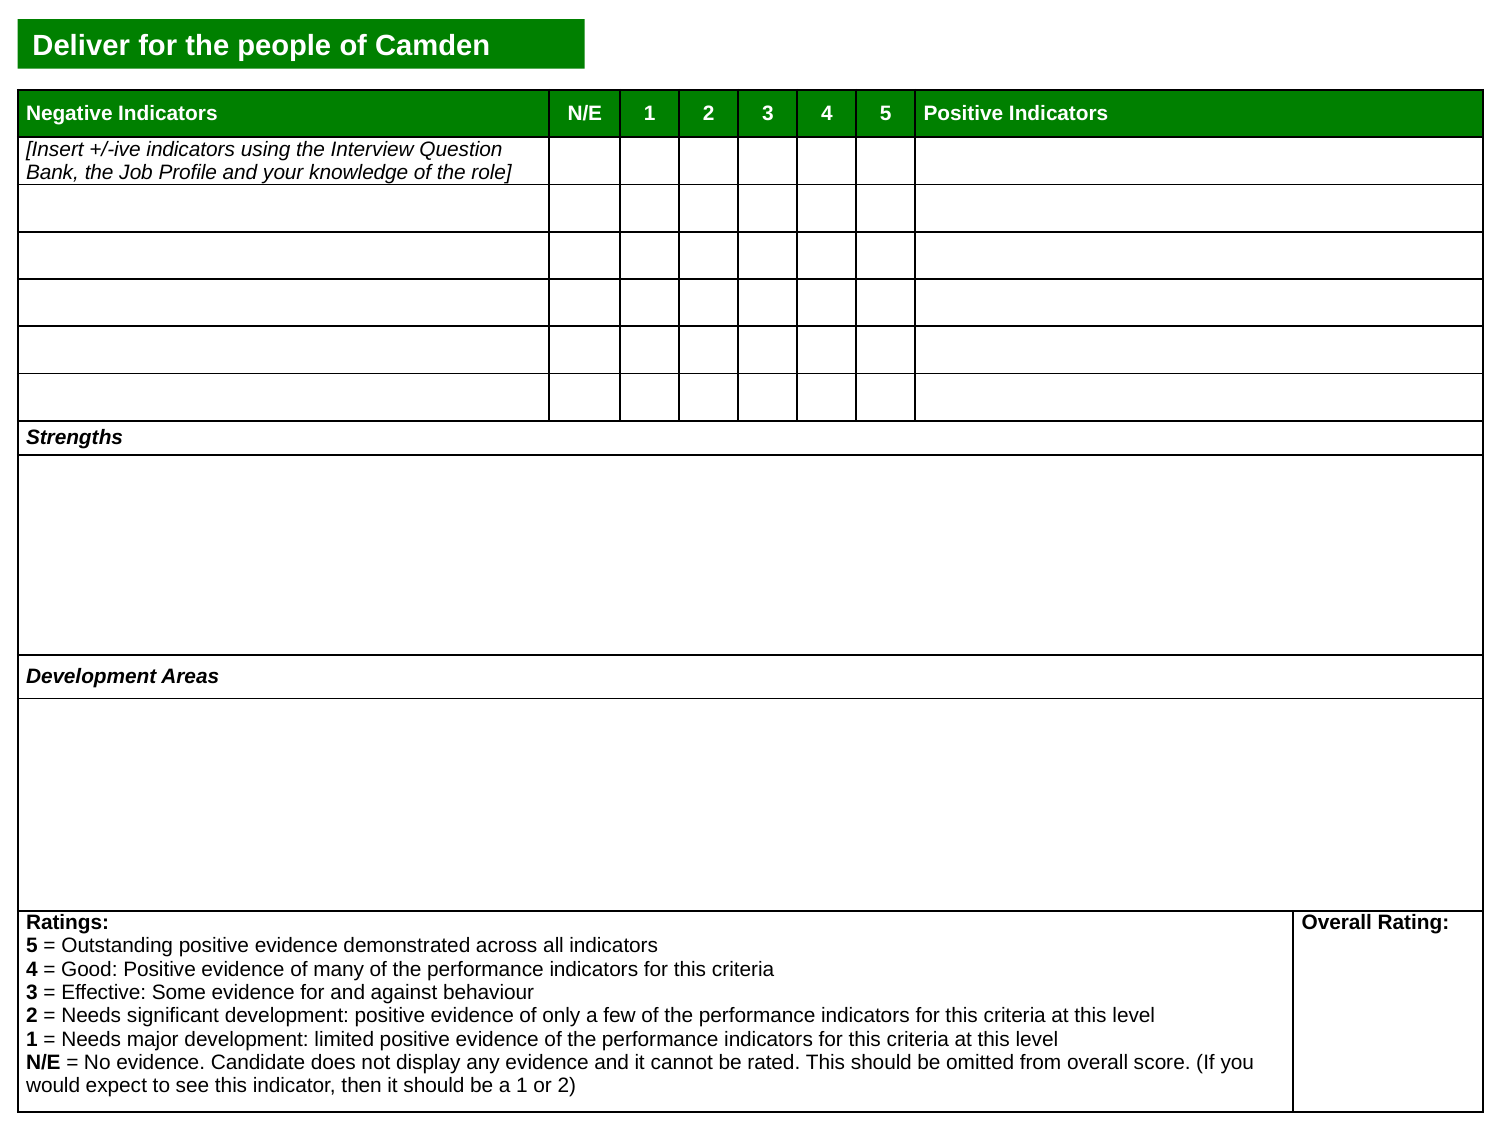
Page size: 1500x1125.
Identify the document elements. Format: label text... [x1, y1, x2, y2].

table_cell [798, 138, 855, 184]
table_header 1 [621, 91, 678, 136]
table_cell [857, 185, 914, 231]
table_cell [916, 327, 1482, 373]
table_cell [19, 456, 1482, 654]
table_cell [550, 233, 619, 278]
table_cell [19, 699, 1482, 910]
table_cell [680, 138, 737, 184]
table_header Positive Indicators [916, 91, 1482, 136]
table_cell [739, 185, 796, 231]
table_cell [857, 138, 914, 184]
table_cell [680, 374, 737, 420]
table_cell [739, 374, 796, 420]
table_cell [680, 233, 737, 278]
table_cell [19, 280, 548, 325]
table_cell [550, 280, 619, 325]
table_header 5 [857, 91, 914, 136]
table_cell [621, 374, 678, 420]
table_cell [798, 280, 855, 325]
table_cell [857, 280, 914, 325]
table_cell [916, 280, 1482, 325]
table_header 2 [680, 91, 737, 136]
table_cell [857, 233, 914, 278]
table_cell [19, 185, 548, 231]
table_cell [621, 233, 678, 278]
table_cell [916, 374, 1482, 420]
table_cell [798, 374, 855, 420]
table_cell [916, 233, 1482, 278]
table_header Negative Indicators [19, 91, 548, 136]
table_header 3 [739, 91, 796, 136]
table_cell [Insert +/-ive indicators using the Interview Question Bank, the Job Profile and your knowledge of the role] [19, 138, 548, 184]
table_cell [916, 185, 1482, 231]
table_cell [19, 327, 548, 373]
table_cell [857, 327, 914, 373]
table_cell Overall Rating: [1294, 912, 1482, 1111]
table_cell Strengths [19, 422, 1482, 454]
table_cell [739, 138, 796, 184]
table_cell [739, 233, 796, 278]
table_cell [621, 138, 678, 184]
table_cell [550, 185, 619, 231]
table_cell [916, 138, 1482, 184]
table_header N/E [550, 91, 619, 136]
table_cell [798, 327, 855, 373]
table_cell [621, 280, 678, 325]
table_cell [680, 280, 737, 325]
table_cell [857, 374, 914, 420]
table_cell [798, 233, 855, 278]
table_cell [680, 327, 737, 373]
table_cell [621, 185, 678, 231]
table_cell [19, 374, 548, 420]
table_cell Ratings: 5 = Outstanding positive evidence demonstrated across all indicators 4 = Good: Positive evidence of many of the performance indicators for this criteria 3 = Effective: Some evidence for and against behaviour 2 = Needs significant development: positive evidence of only a few of the performance indicators for this criteria at this level 1 = Needs major development: limited positive evidence of the performance indicators for this criteria at this level N/E = No evidence. Candidate does not display any evidence and it cannot be rated. This should be omitted from overall score. (If you would expect to see this indicator, then it should be a 1 or 2) [19, 912, 1292, 1111]
table_cell [621, 327, 678, 373]
table_cell [739, 327, 796, 373]
table_header 4 [798, 91, 855, 136]
table_cell [19, 233, 548, 278]
table_cell Development Areas [19, 656, 1482, 698]
text_box Deliver for the people of Camden [17, 19, 585, 69]
table_cell [550, 138, 619, 184]
table_cell [550, 327, 619, 373]
table_cell [739, 280, 796, 325]
table_cell [550, 374, 619, 420]
table_cell [798, 185, 855, 231]
table_cell [680, 185, 737, 231]
